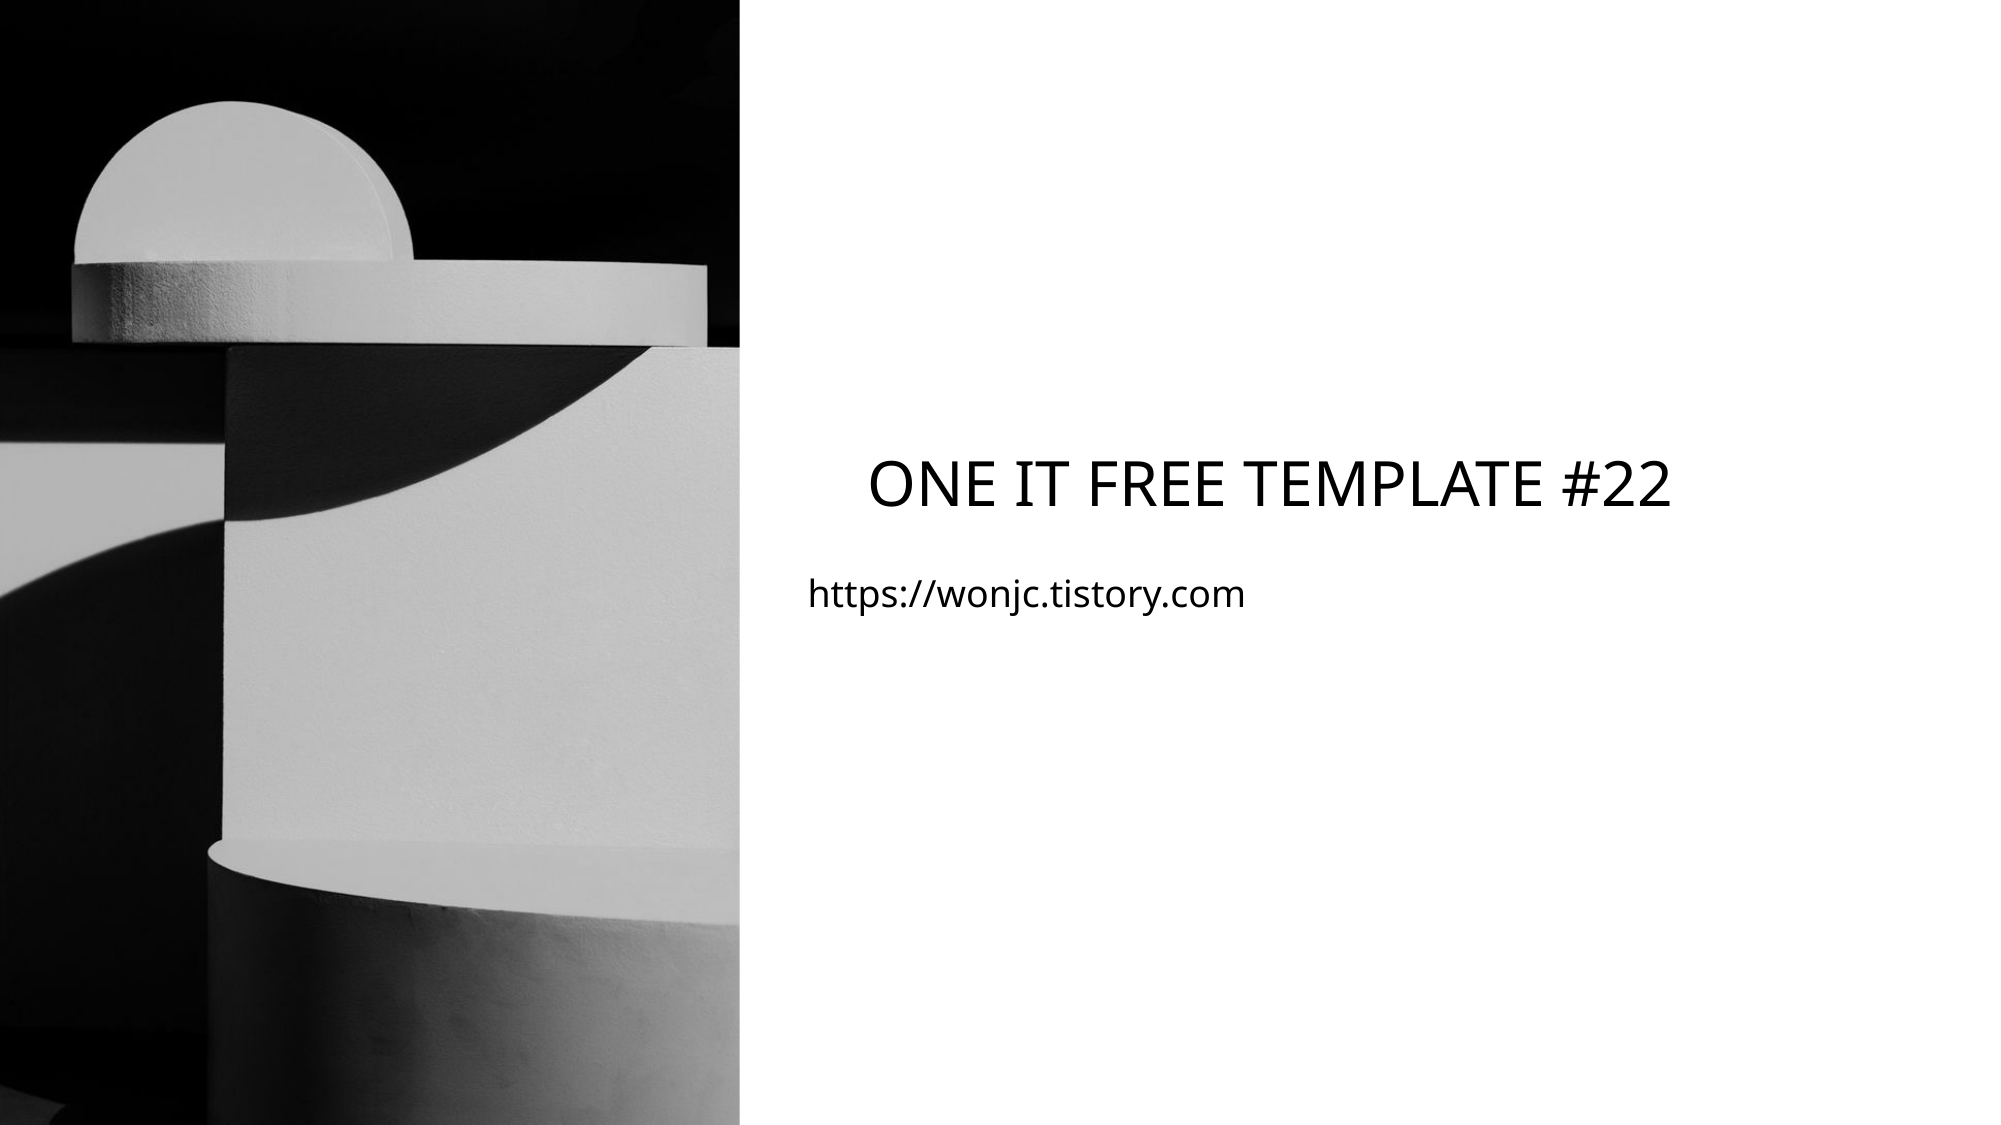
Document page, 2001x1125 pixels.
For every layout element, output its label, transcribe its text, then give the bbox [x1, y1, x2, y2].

picture [0, 0, 740, 1125]
text_box ONE IT FREE TEMPLATE #22 [852, 436, 1690, 527]
text_box https://wonjc.tistory.com [792, 562, 1262, 623]
